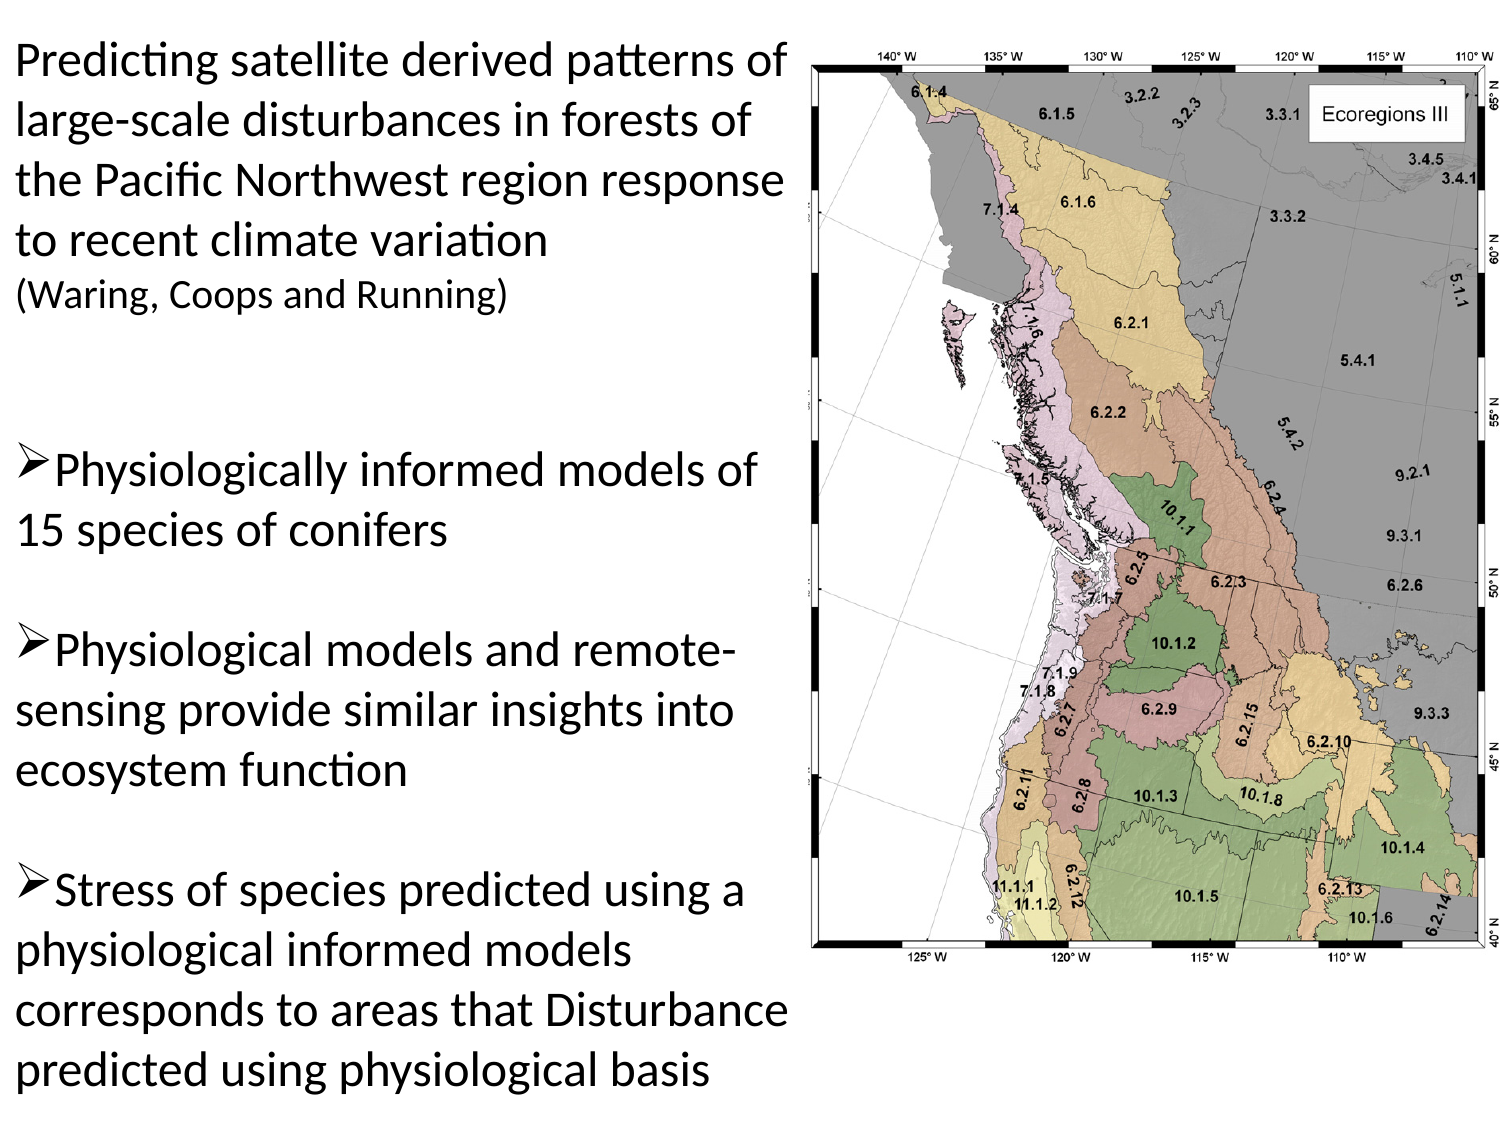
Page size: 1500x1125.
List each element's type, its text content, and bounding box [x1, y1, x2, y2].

picture [806, 49, 1500, 963]
text_box Predicting satellite derived patterns of large-scale disturbances in forests of the Pacific Northwest region response to recent climate variation (Waring, Coops and Running) Physiologically informed models of 15 species of conifers Physiological models and remote-sensing provide similar insights into ecosystem function Stress of species predicted using a physiological informed models corresponds to areas that Disturbance predicted using physiological basis [0, 19, 813, 1125]
